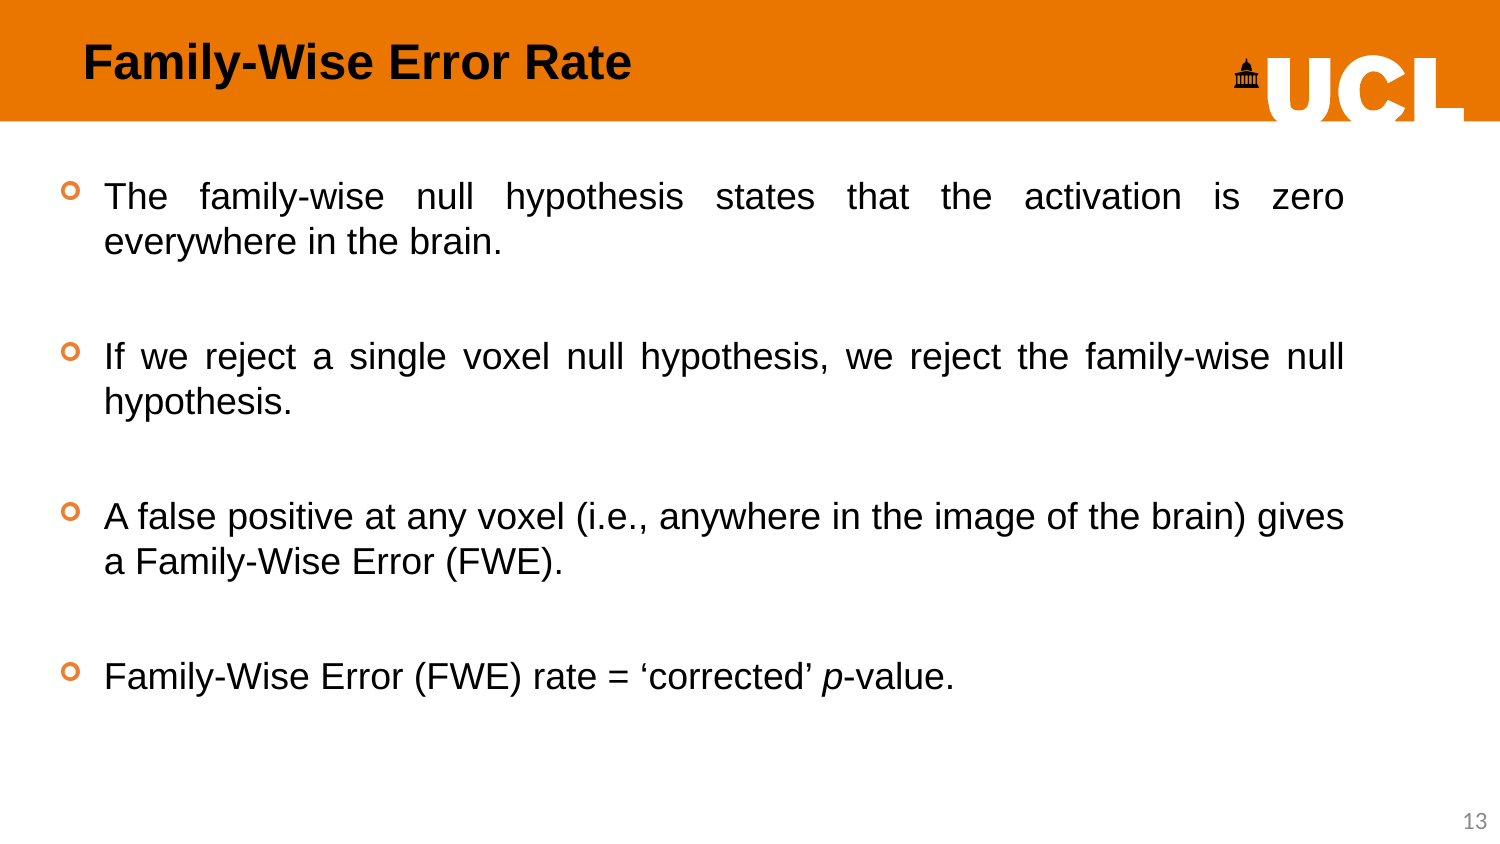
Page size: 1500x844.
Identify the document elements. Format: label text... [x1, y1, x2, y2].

text_box Family-Wise Error Rate [68, 21, 1073, 97]
picture [1234, 58, 1259, 88]
text_box The family-wise null hypothesis states that the activation is zero everywhere in the brain. If we reject a single voxel null hypothesis, we reject the family-wise null hypothesis. A false positive at any voxel (i.e., anywhere in the image of the brain) gives a Family-Wise Error (FWE). Family-Wise Error (FWE) rate = ‘corrected’ p-value. [44, 164, 1360, 822]
slide_number 13 [1165, 796, 1500, 842]
